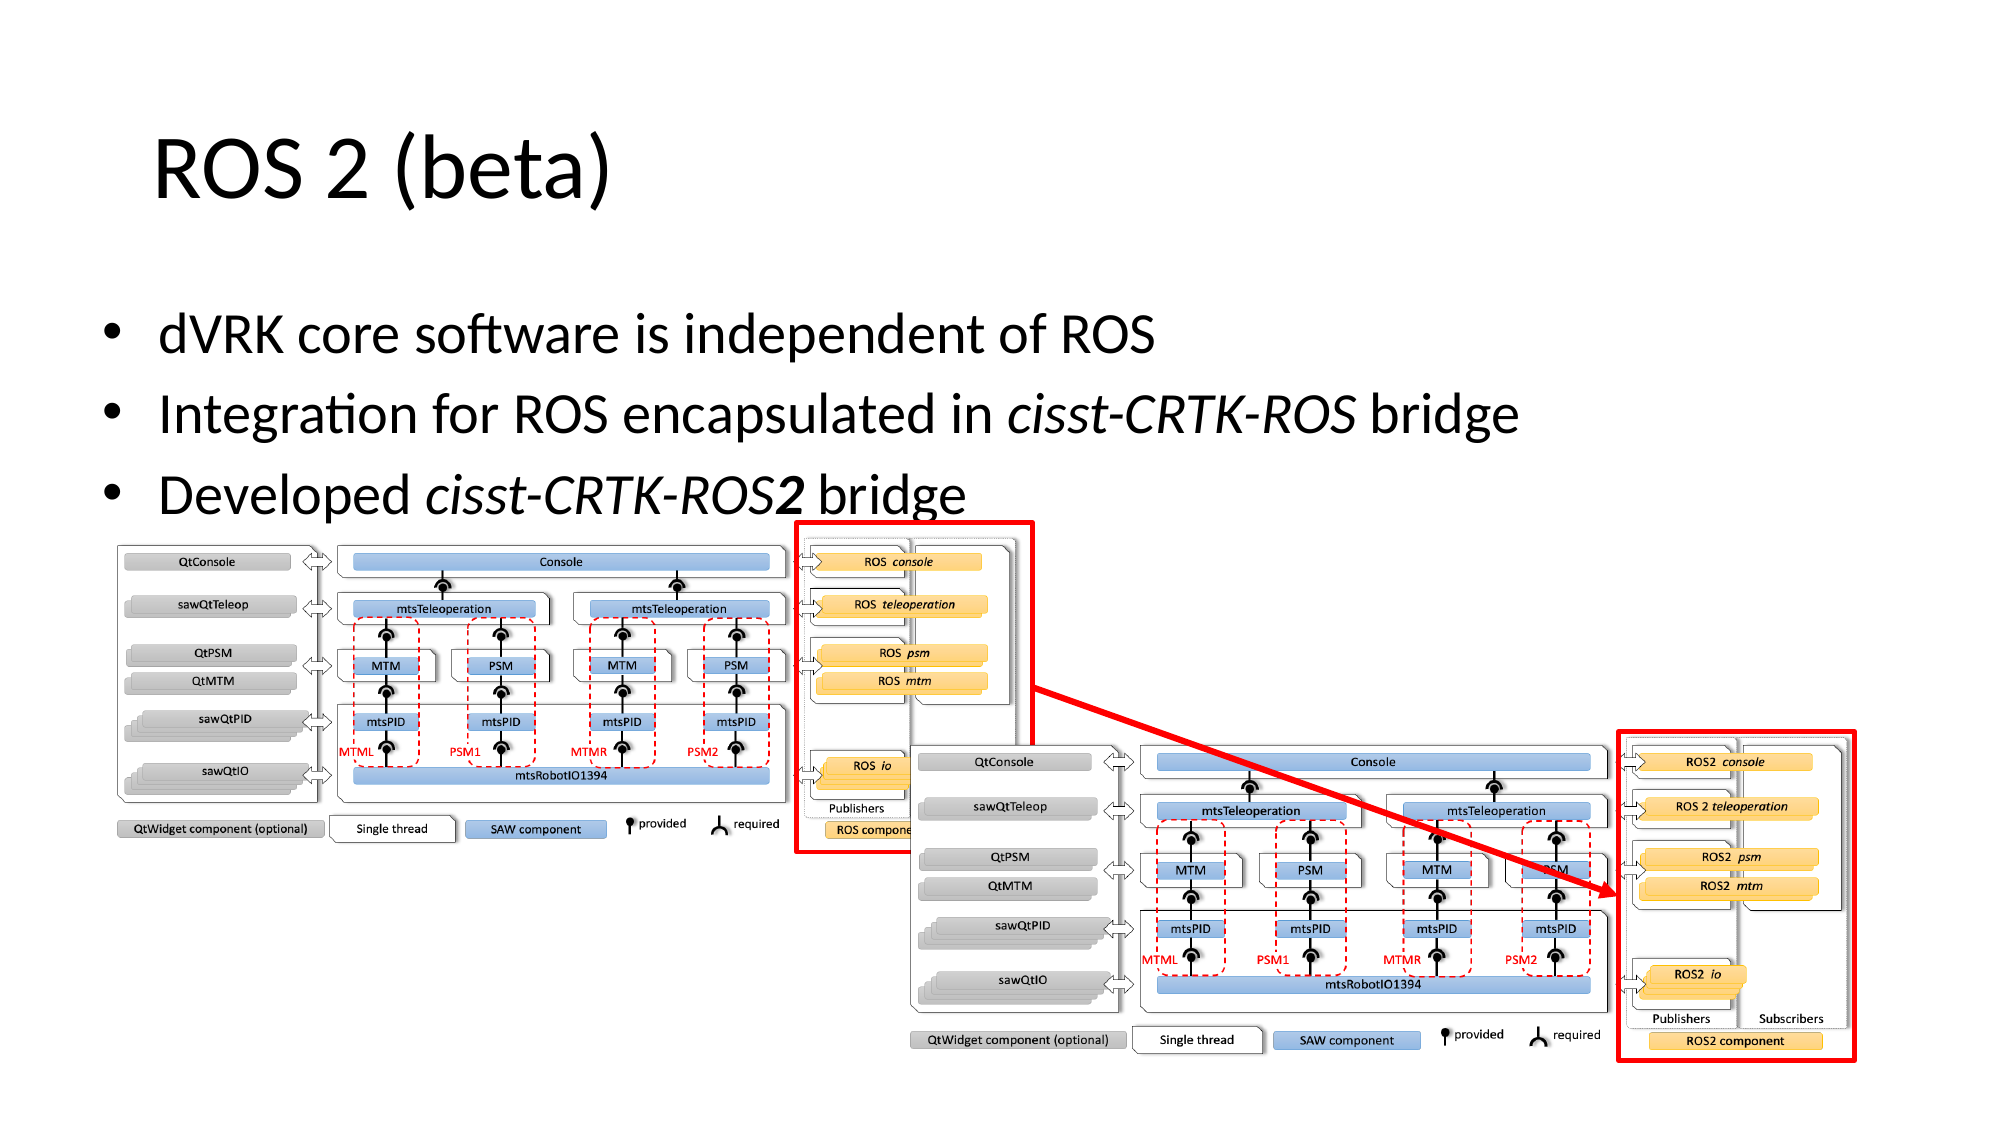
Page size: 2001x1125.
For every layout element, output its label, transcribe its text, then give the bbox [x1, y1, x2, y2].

picture [116, 533, 1855, 1061]
list dVRK core software is independent of ROS Integration for ROS encapsulated in cisst-CRTK-ROS bridge Developed cisst-CRTK-ROS2 bridge [68, 277, 1826, 744]
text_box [1032, 687, 1619, 897]
title ROS 2 (beta) [137, 59, 1863, 278]
text_box [796, 522, 1033, 689]
